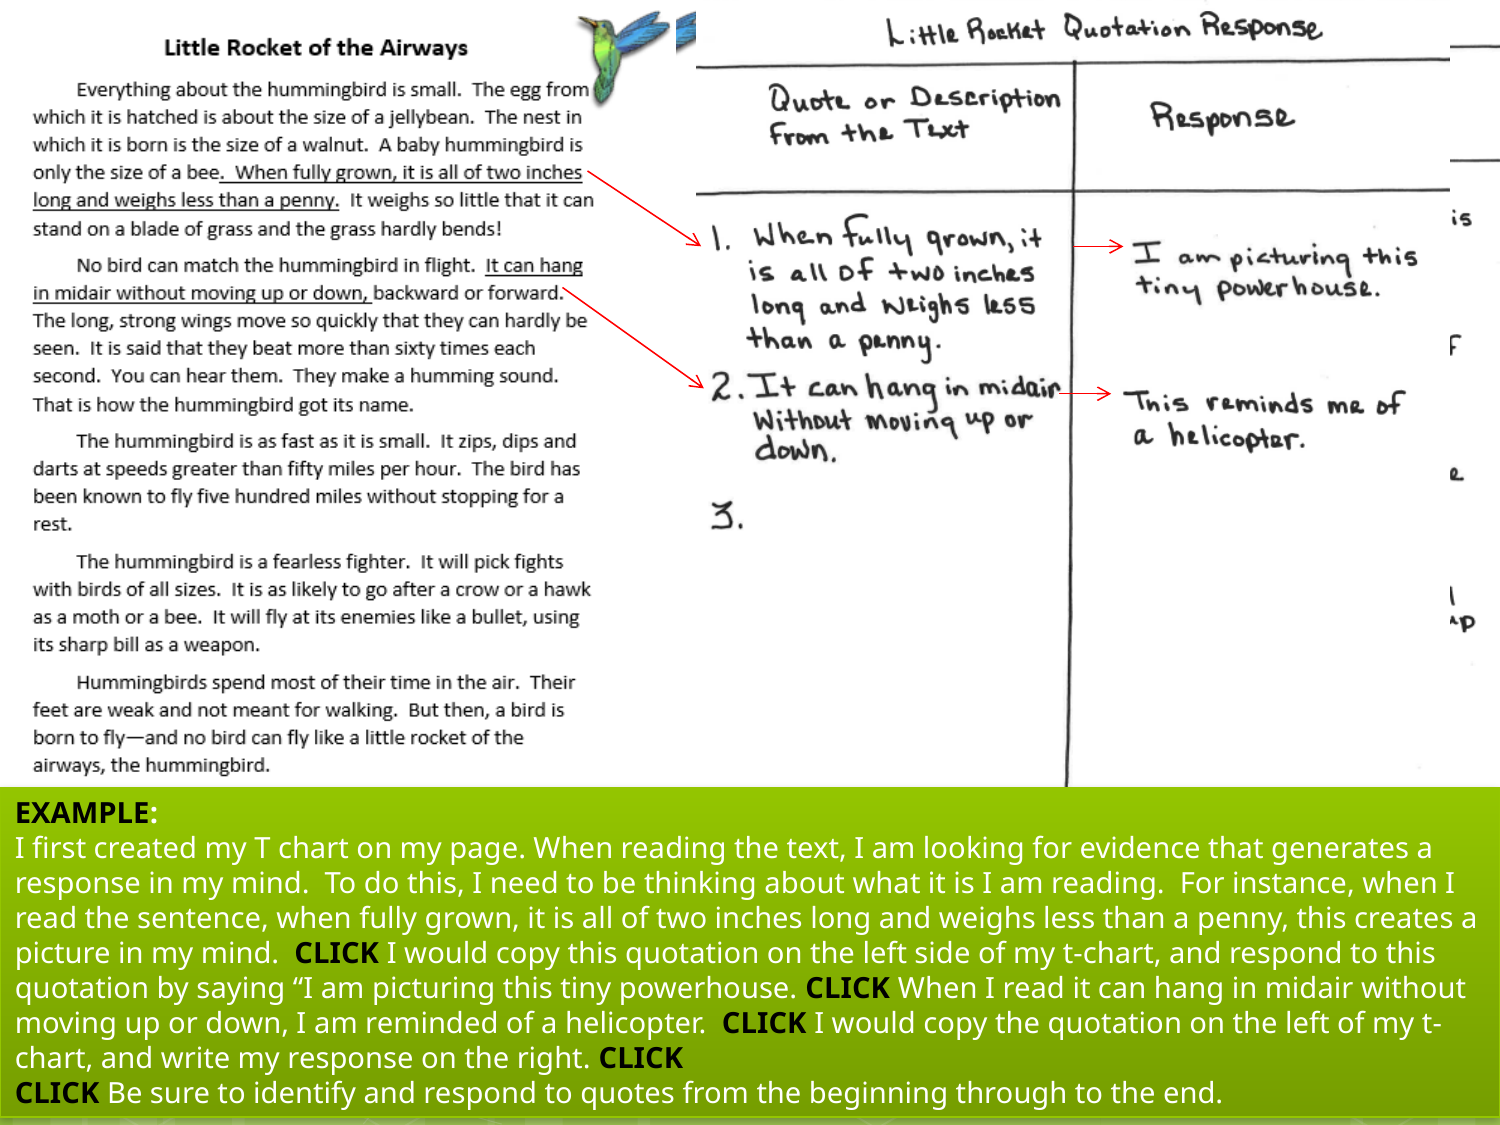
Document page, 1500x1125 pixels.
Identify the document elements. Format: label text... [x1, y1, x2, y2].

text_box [587, 170, 702, 247]
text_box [562, 287, 705, 389]
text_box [1451, 0, 1500, 788]
text_box EXAMPLE: I first created my T chart on my page. When reading the text, I am looking for evidence that generates a response in my mind. To do this, I need to be thinking about what it is I am reading. For instance, when I read the sentence, when fully grown, it is all of two inches long and weighs less than a penny, this creates a picture in my mind. CLICK I would copy this quotation on the left side of my t-chart, and respond to this quotation by saying “I am picturing this tiny powerhouse. CLICK When I read it can hang in midair without moving up or down, I am reminded of a helicopter. CLICK I would copy the quotation on the left of my t-chart, and write my response on the right. CLICK CLICK Be sure to identify and respond to quotes from the beginning through to the end. [0, 796, 1500, 1118]
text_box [0, 0, 1451, 788]
